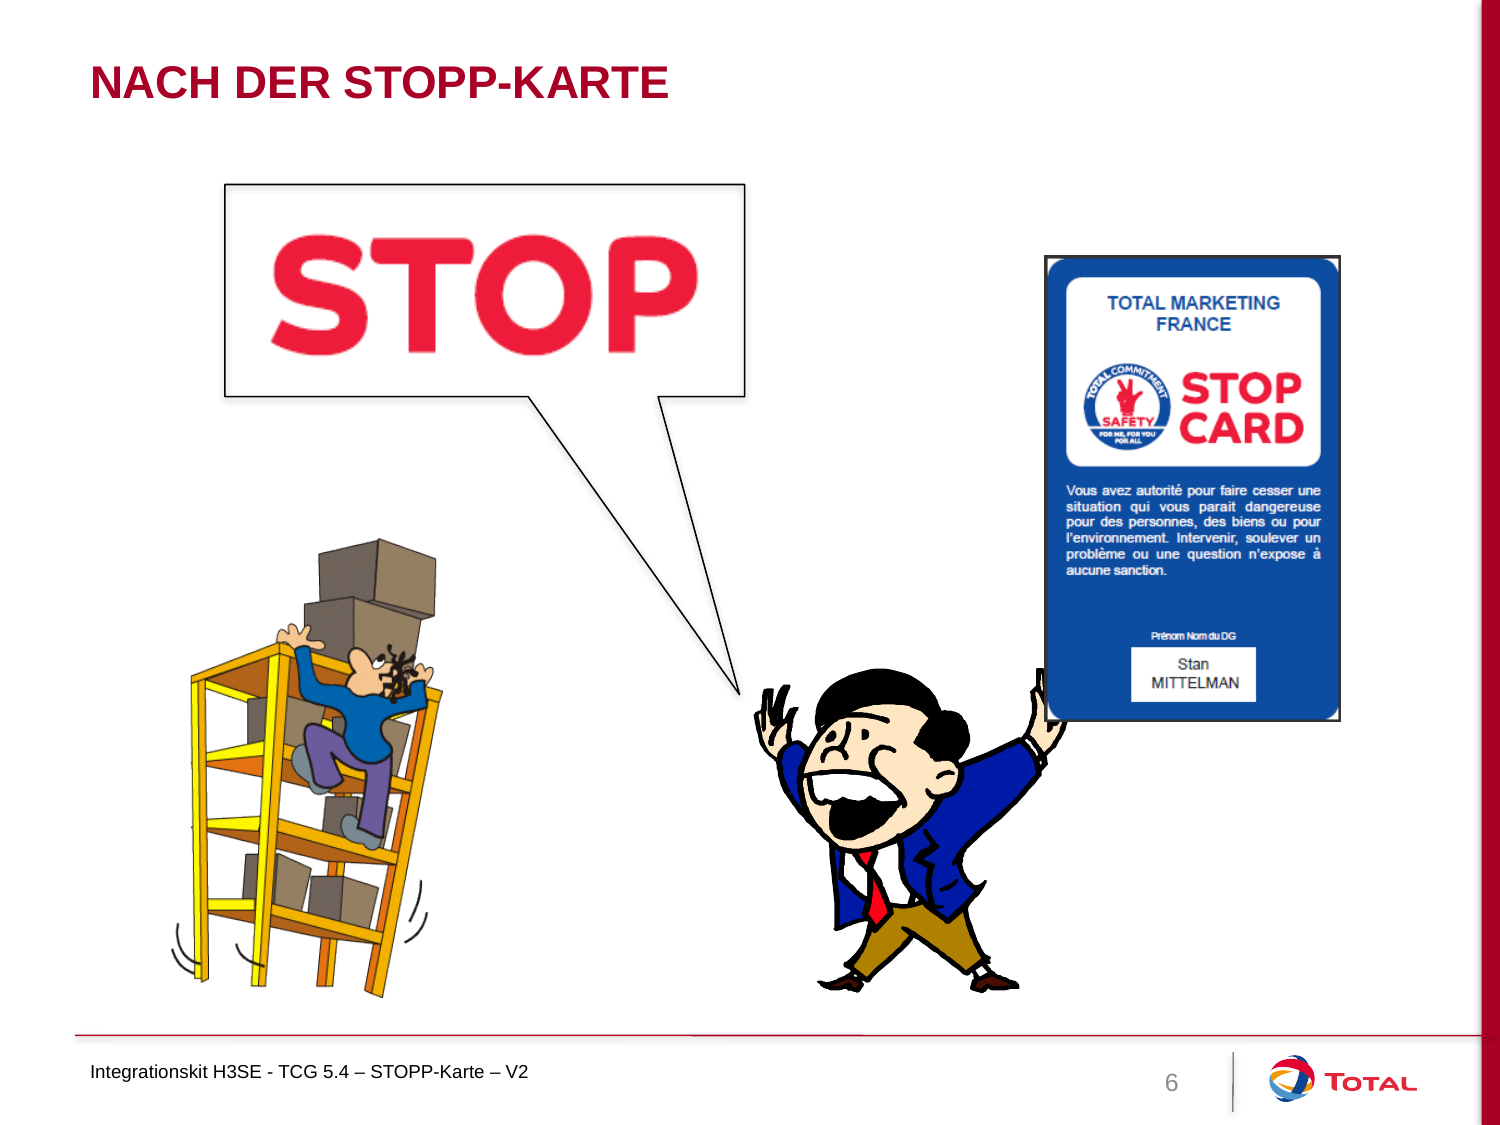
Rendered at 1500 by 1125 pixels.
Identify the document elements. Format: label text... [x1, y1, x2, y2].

title Nach der Stopp-Karte [75, 45, 1424, 150]
footer Integrationskit H3SE - TCG 5.4 – STOPP-Karte – V2 [75, 1051, 988, 1112]
picture [749, 255, 1341, 998]
picture [170, 538, 443, 998]
picture [243, 202, 727, 380]
slide_number 6 [1074, 1051, 1194, 1112]
picture [1260, 1045, 1426, 1112]
text_box STOPP [224, 183, 746, 696]
